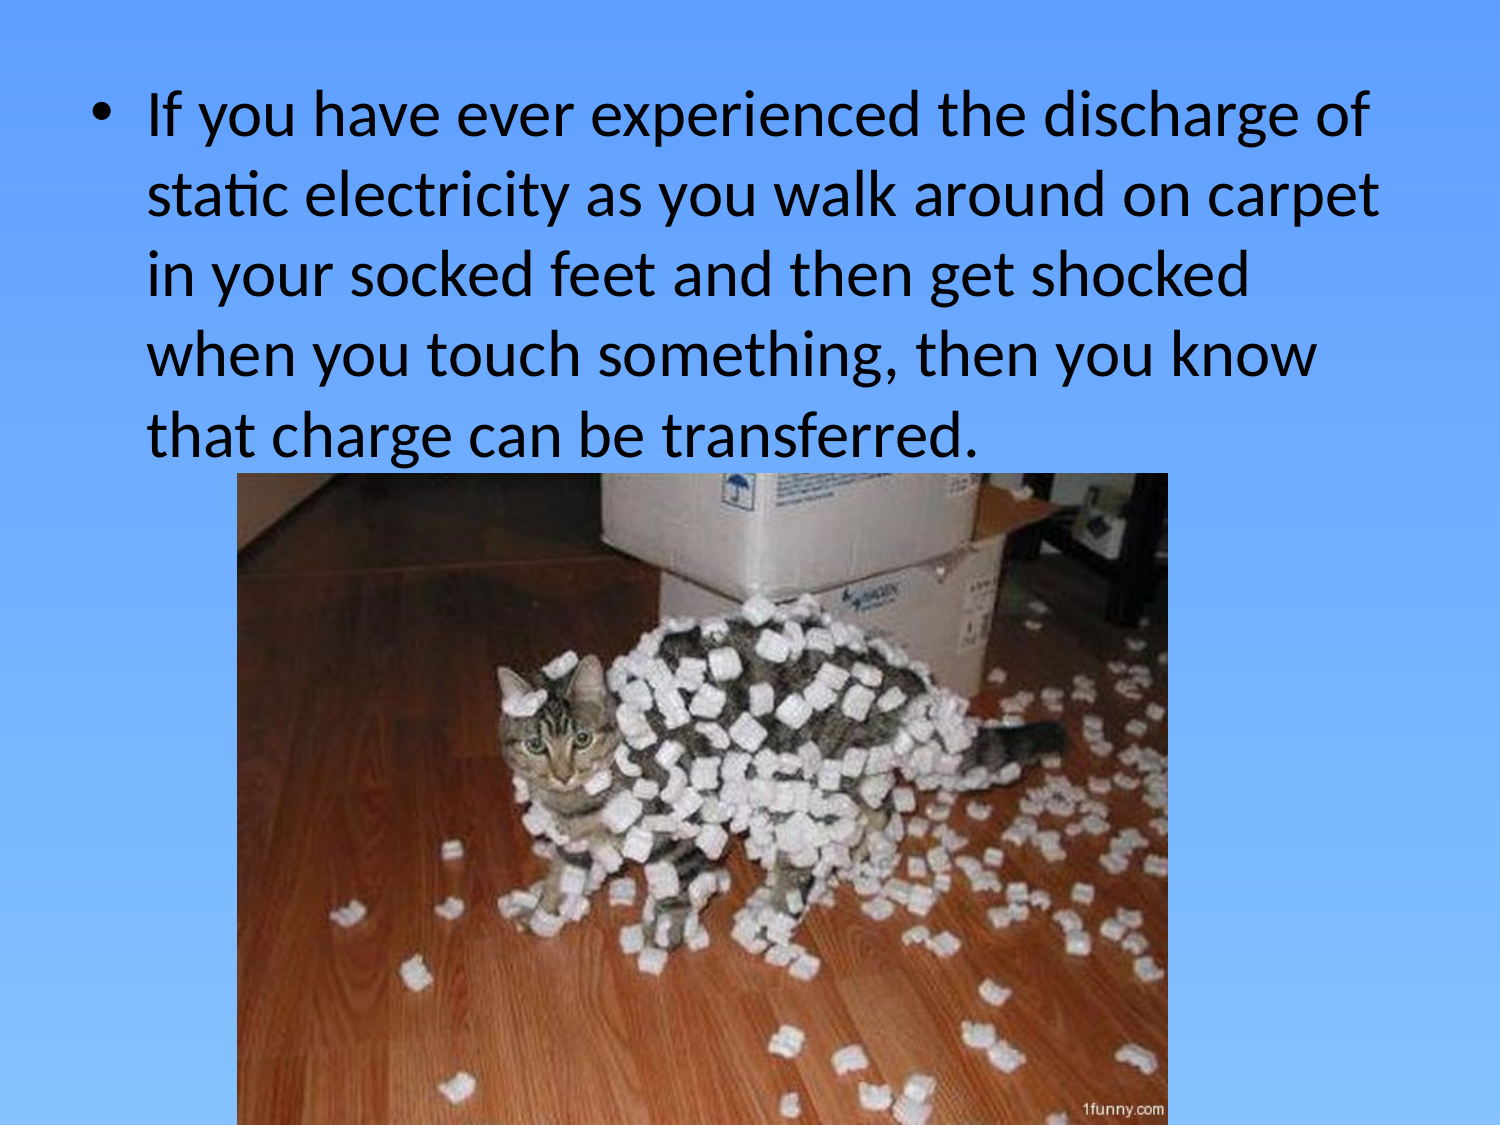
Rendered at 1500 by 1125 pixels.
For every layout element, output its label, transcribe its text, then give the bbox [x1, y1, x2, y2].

picture [237, 473, 1168, 1125]
list If you have ever experienced the discharge of static electricity as you walk around on carpet in your socked feet and then get shocked when you touch something, then you know that charge can be transferred. [75, 62, 1425, 1005]
